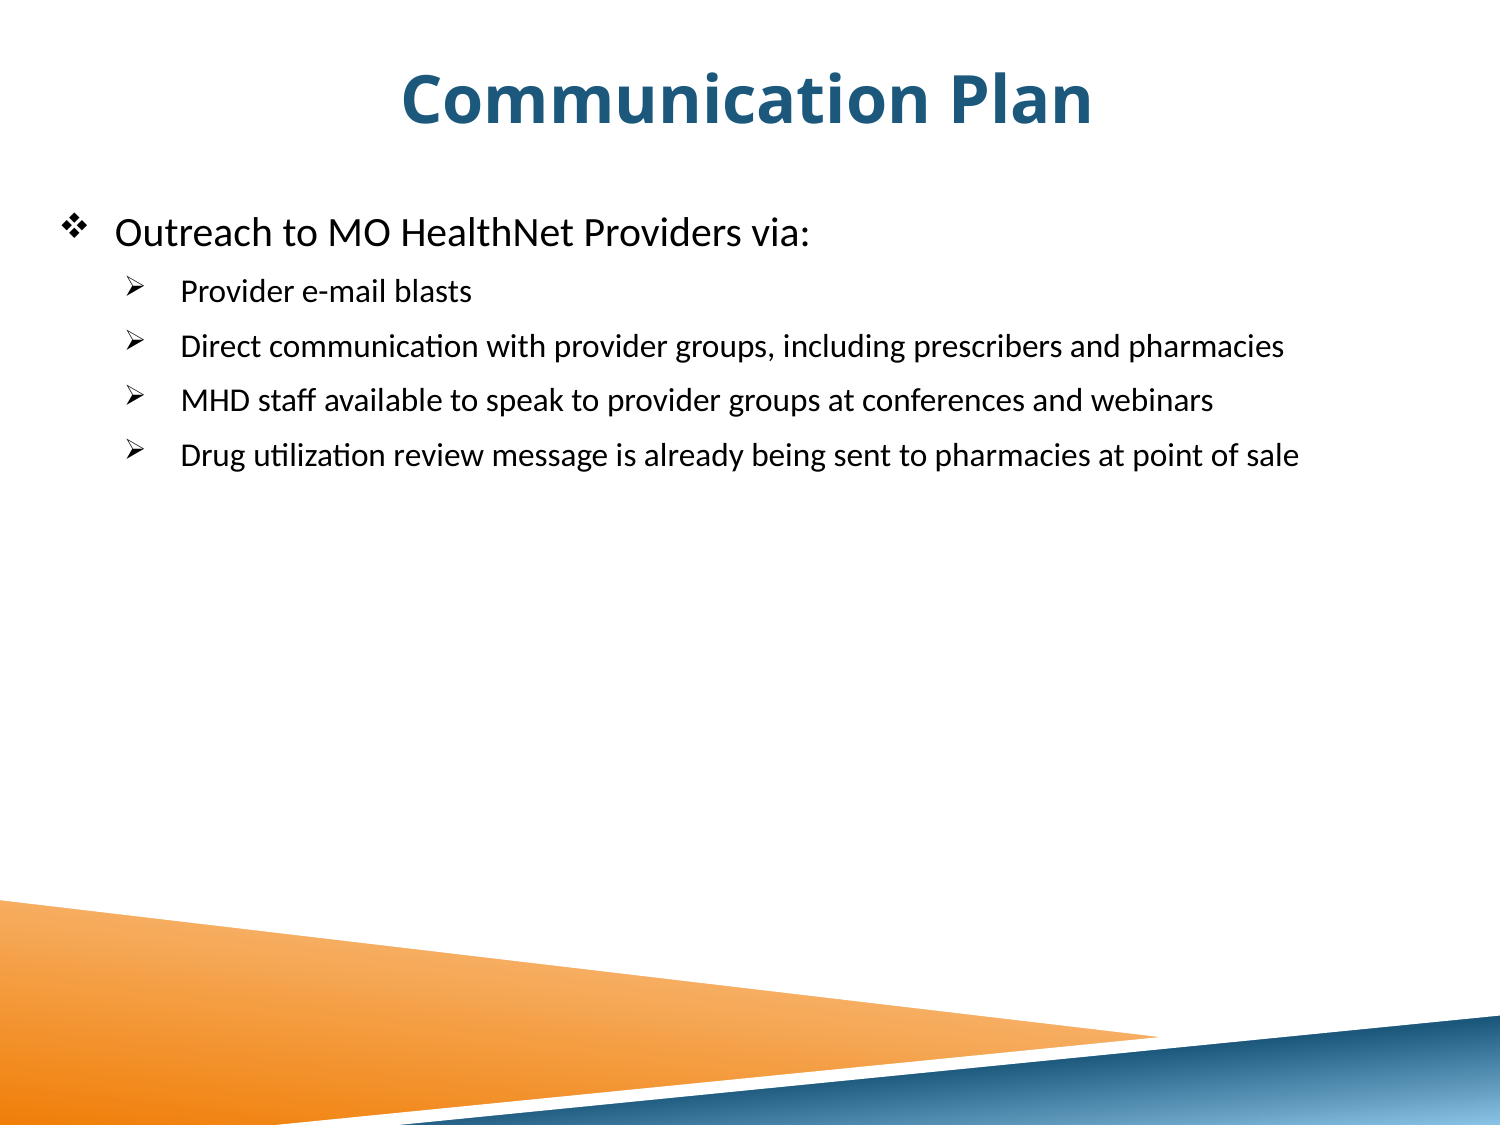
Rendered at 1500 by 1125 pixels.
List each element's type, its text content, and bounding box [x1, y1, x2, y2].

title Communication Plan [100, 24, 1395, 170]
list Outreach to MO HealthNet Providers via: Provider e-mail blasts Direct communication with provider groups, including prescribers and pharmacies MHD staff available to speak to provider groups at conferences and webinars Drug utilization review message is already being sent to pharmacies at point of sale [58, 197, 1437, 888]
